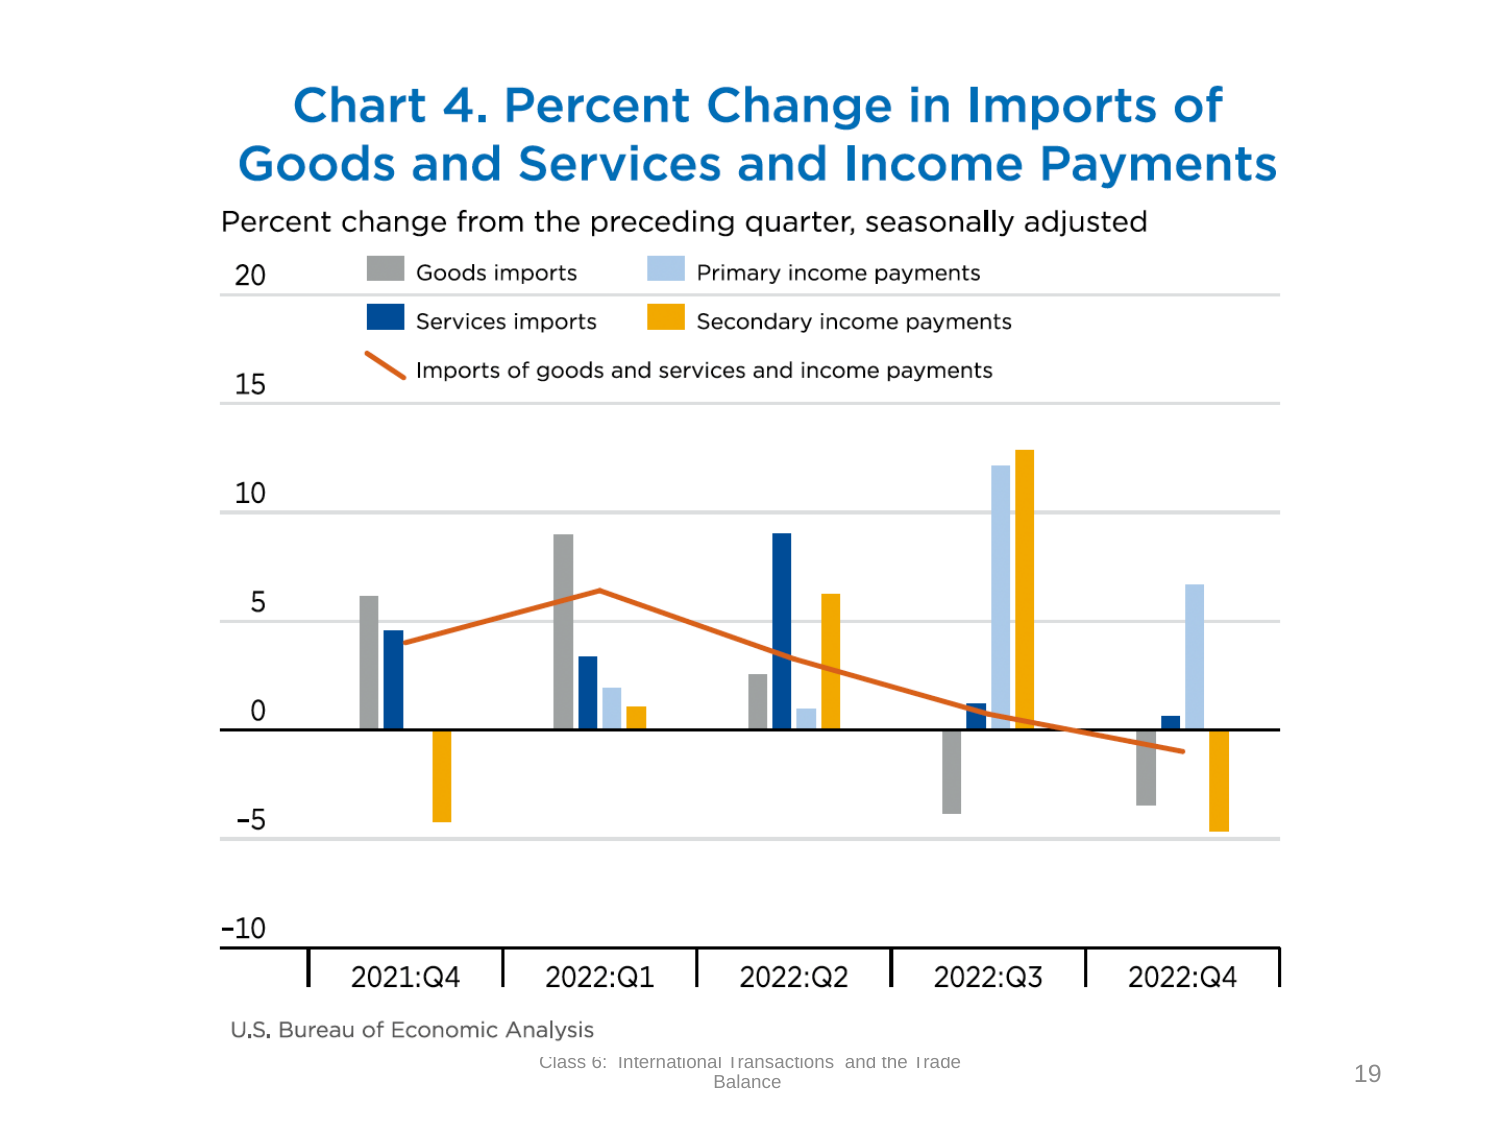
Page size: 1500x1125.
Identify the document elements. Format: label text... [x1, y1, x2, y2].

picture [198, 68, 1302, 1057]
footer Class 6: International Transactions and the Trade Balance [496, 1066, 1004, 1103]
slide_number 19 [1059, 1042, 1398, 1103]
